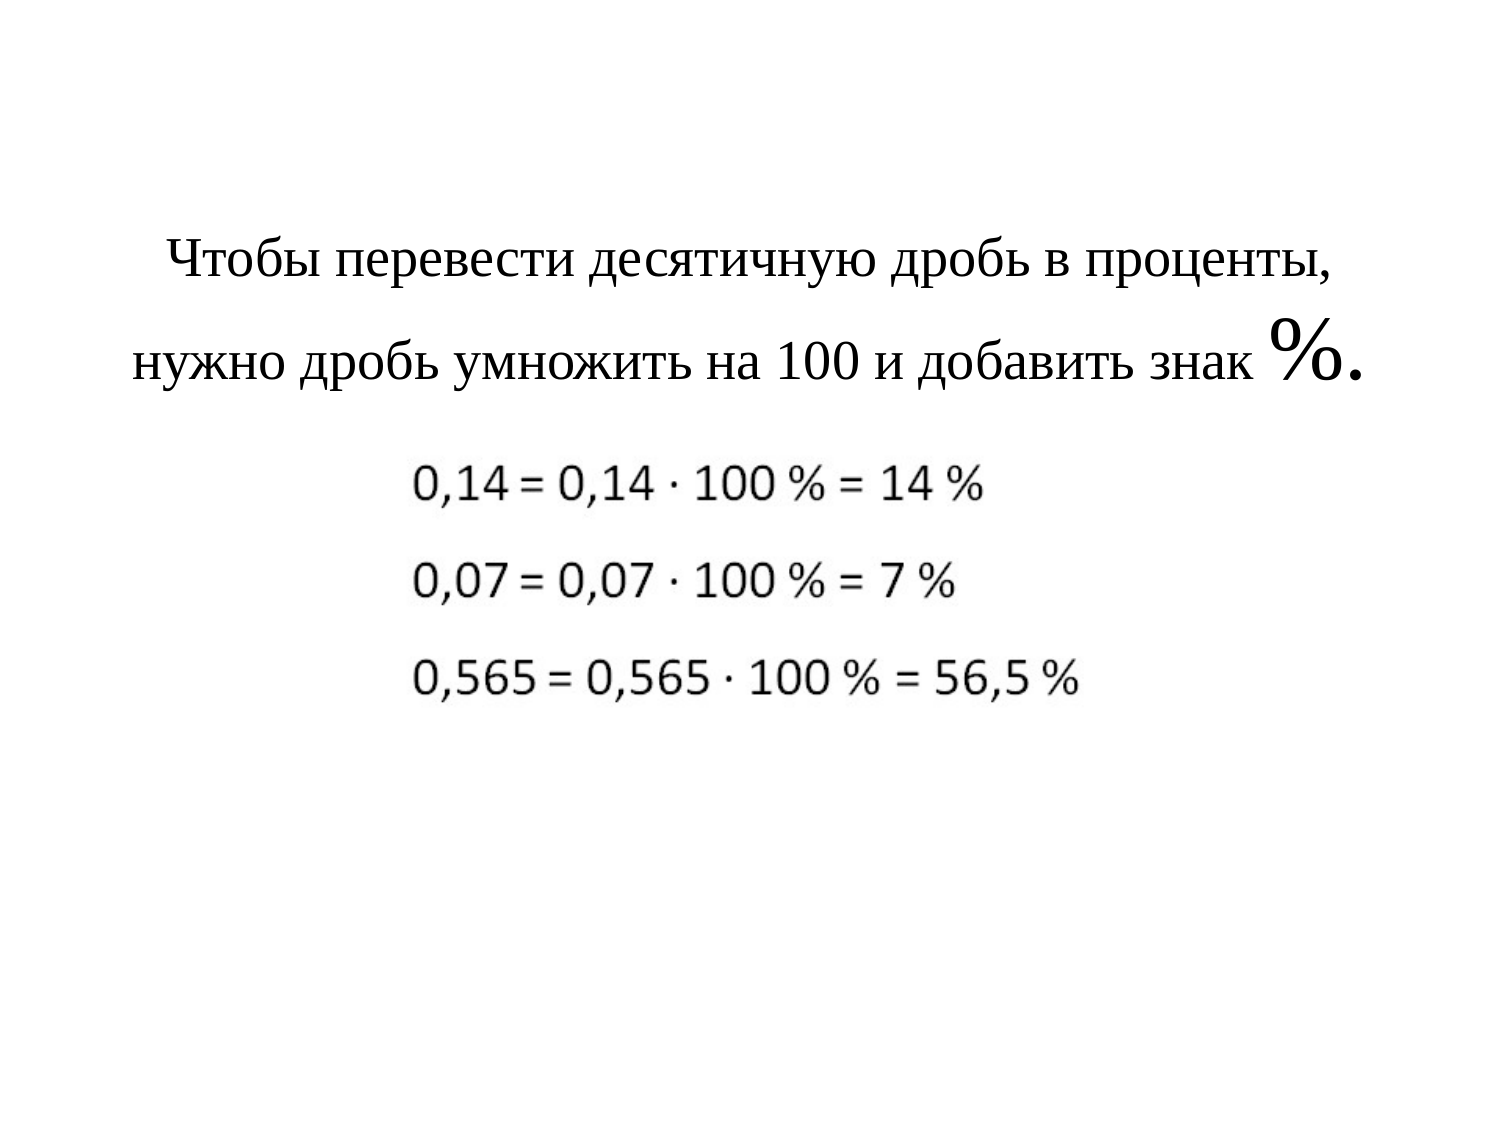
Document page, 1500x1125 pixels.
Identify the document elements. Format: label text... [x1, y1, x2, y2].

picture [395, 444, 1098, 715]
title Чтобы перевести десятичную дробь в проценты, нужно дробь умножить на 100 и добавить знак %. [112, 137, 1388, 591]
